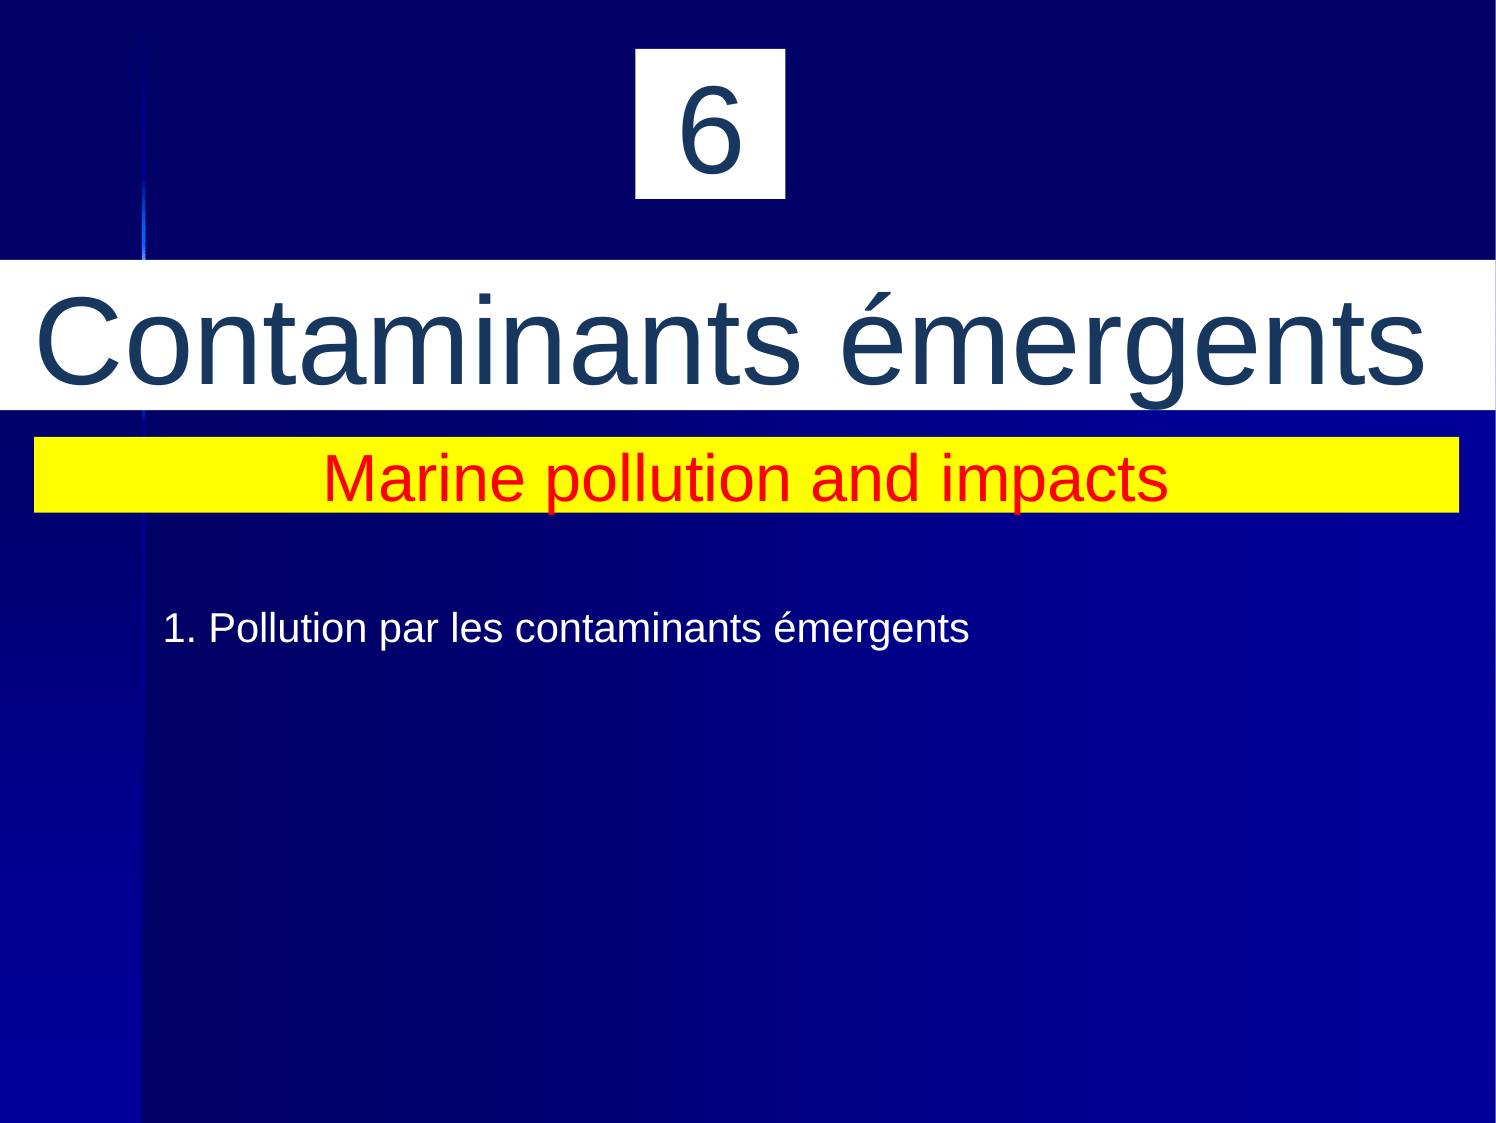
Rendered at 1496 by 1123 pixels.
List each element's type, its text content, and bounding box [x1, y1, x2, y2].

text_box Marine pollution and impacts [34, 436, 1460, 513]
text_box Contaminants émergents [0, 259, 1496, 411]
picture [0, 411, 1496, 1123]
picture [0, 0, 1496, 259]
text_box 1. Pollution par les contaminants émergents [160, 602, 1073, 649]
text_box 6 [635, 48, 786, 199]
